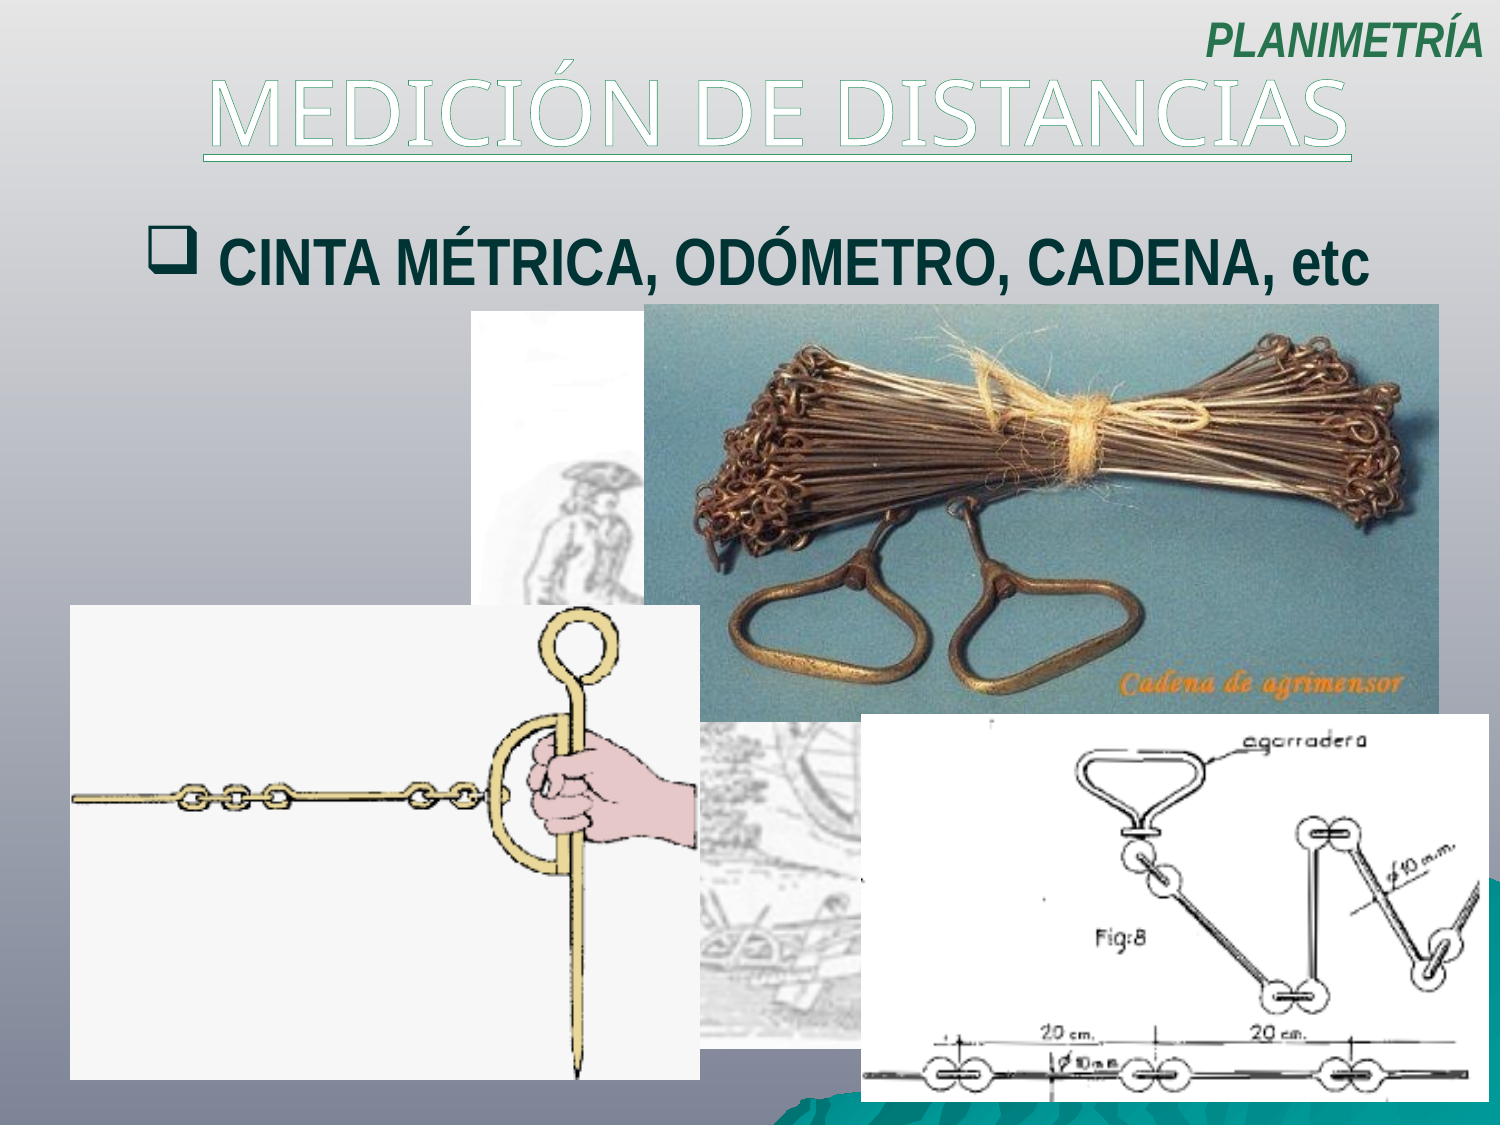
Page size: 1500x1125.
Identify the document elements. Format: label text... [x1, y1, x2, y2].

text_box PLANIMETRÍA [410, 0, 1500, 75]
picture [70, 304, 1489, 1102]
text_box MEDICIÓN DE DISTANCIAS [188, 46, 1367, 172]
text_box CINTA MÉTRICA, ODÓMETRO, CADENA, etc [128, 210, 1500, 306]
